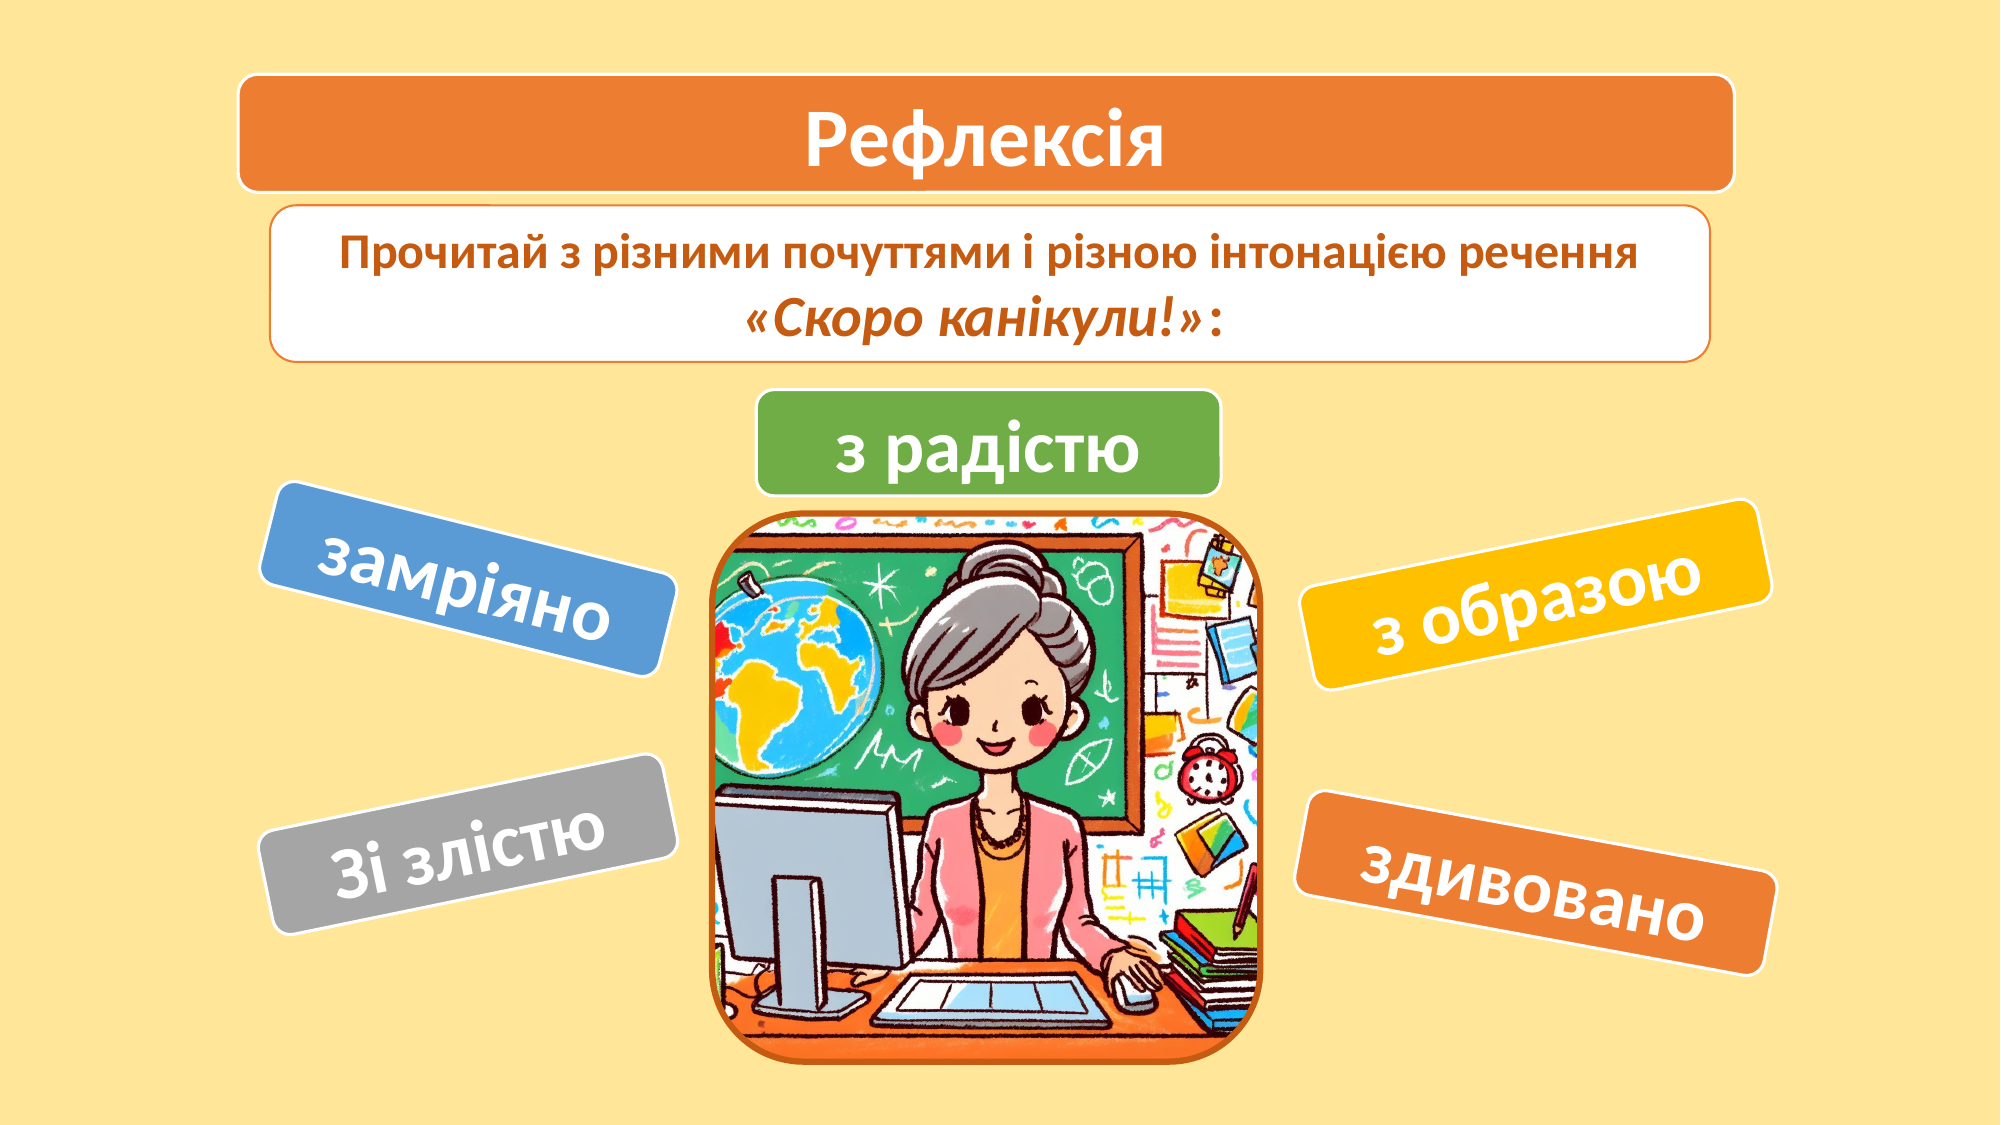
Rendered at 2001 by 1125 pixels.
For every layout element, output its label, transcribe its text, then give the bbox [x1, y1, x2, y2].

picture [712, 513, 1261, 1062]
text_box замріяно [257, 479, 679, 679]
text_box Прочитай з різними почуттями і різною інтонацією речення «Скоро канікули!»: [268, 204, 1712, 363]
text_box з радістю [754, 388, 1223, 498]
text_box здивовано [1293, 789, 1779, 978]
text_box Зі злістю [256, 752, 680, 937]
text_box з образою [1297, 497, 1774, 692]
text_box Рефлексія [236, 72, 1736, 194]
